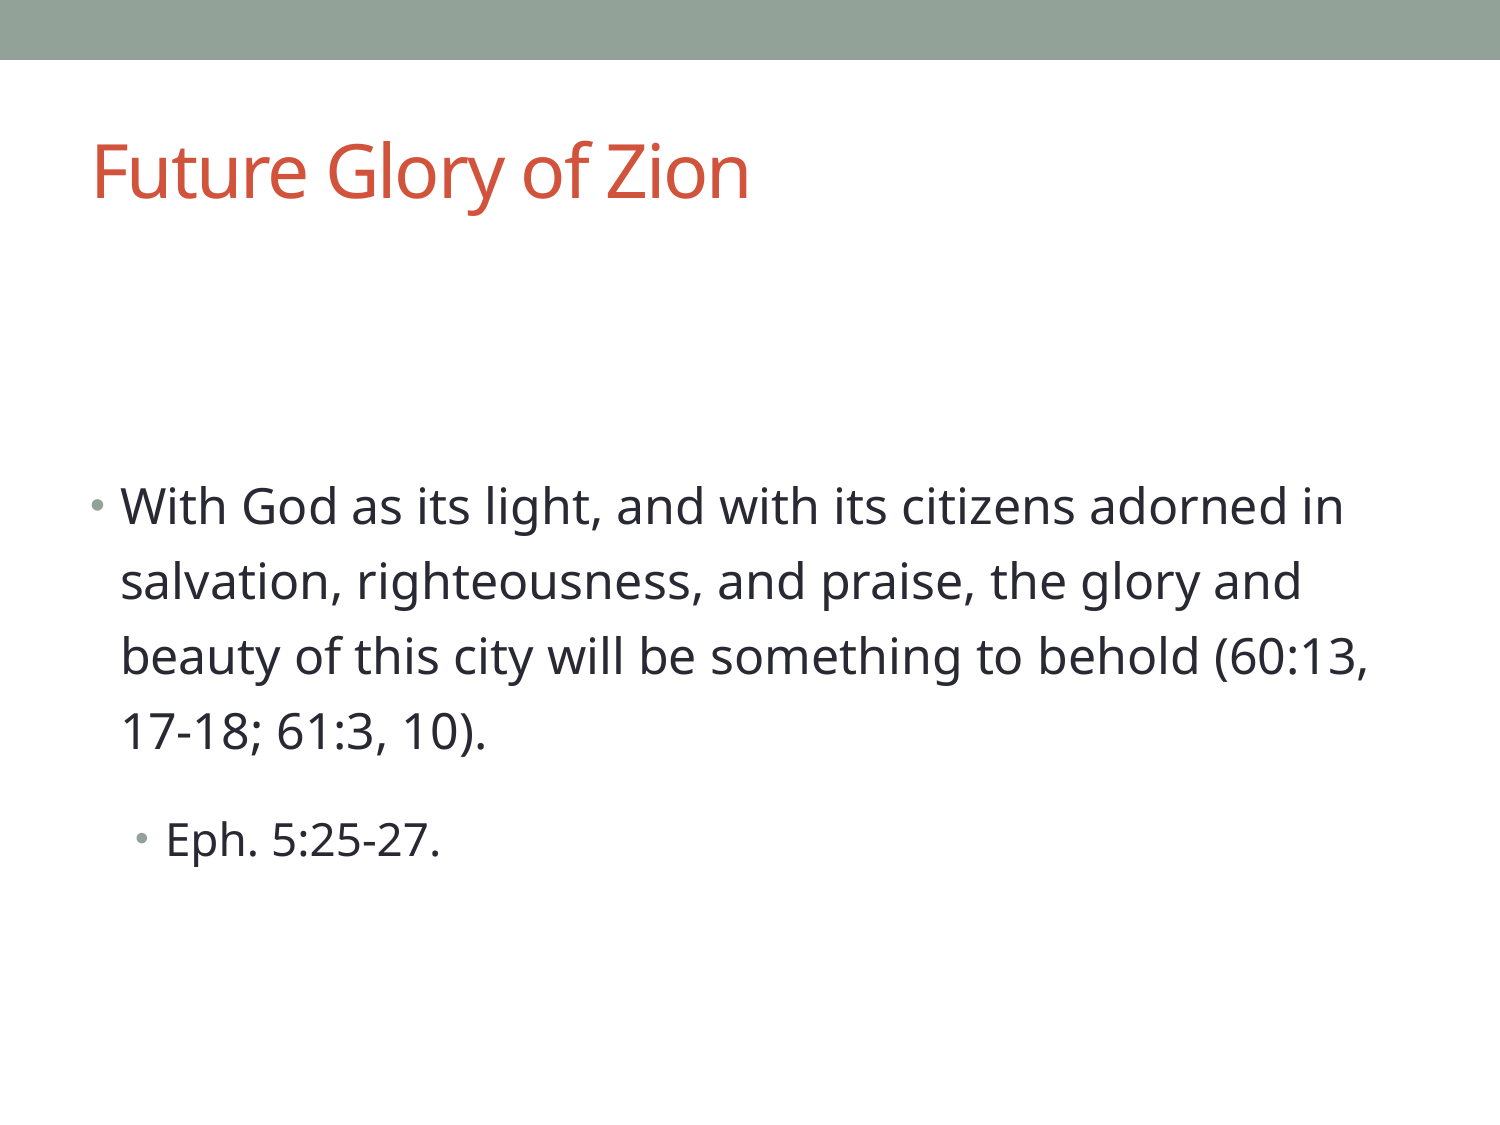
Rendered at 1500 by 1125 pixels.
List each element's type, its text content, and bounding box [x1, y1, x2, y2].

title Future Glory of Zion [75, 87, 1425, 250]
list With God as its light, and with its citizens adorned in salvation, righteousness, and praise, the glory and beauty of this city will be something to behold (60:13, 17-18; 61:3, 10). Eph. 5:25-27. [75, 262, 1425, 1063]
